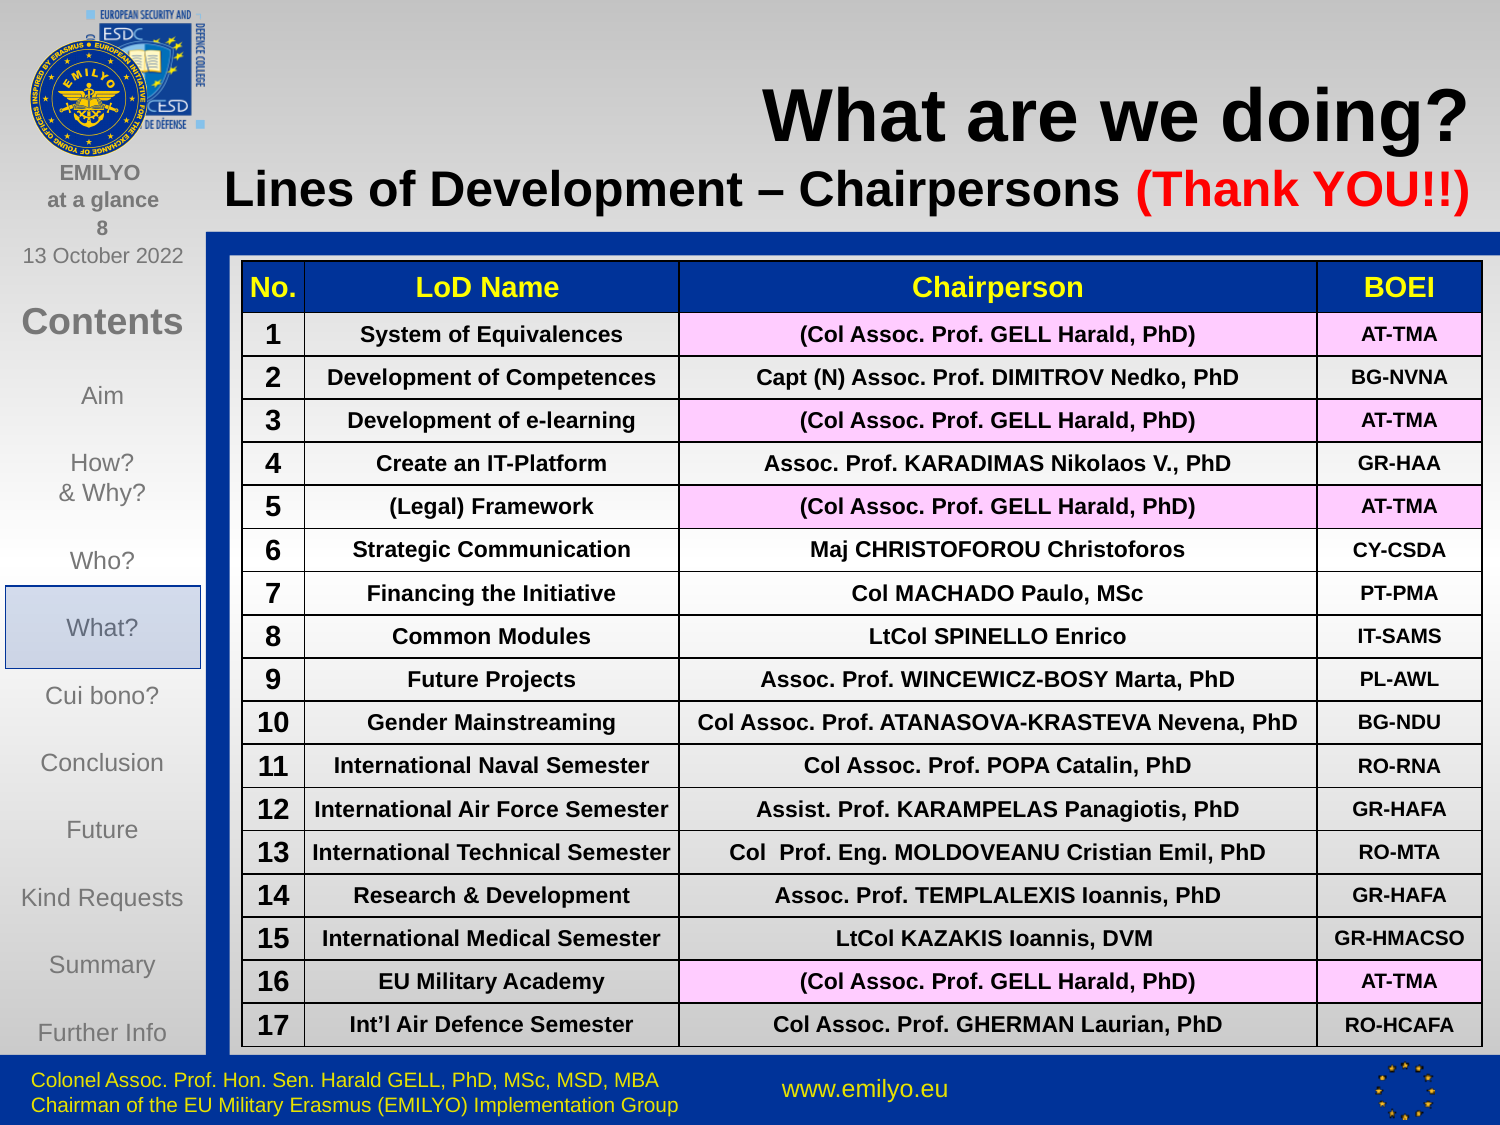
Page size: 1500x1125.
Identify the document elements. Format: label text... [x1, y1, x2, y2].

table_cell AT-TMA [1318, 486, 1481, 528]
table_header LoD Name [305, 262, 678, 312]
table_cell Col Prof. Eng. MOLDOVEANU Cristian Emil, PhD [680, 831, 1316, 873]
table_cell Maj CHRISTOFOROU Christoforos [680, 529, 1316, 571]
table_cell 10 [243, 702, 304, 743]
table_cell 1 [243, 313, 304, 355]
table_header No. [243, 262, 304, 312]
table_cell GR-HAFA [1318, 875, 1481, 916]
table_cell (Col Assoc. Prof. GELL Harald, PhD) [680, 486, 1316, 528]
table_cell (Col Assoc. Prof. GELL Harald, PhD) [680, 961, 1316, 1002]
table_cell Gender Mainstreaming [305, 702, 678, 743]
table_cell Col MACHADO Paulo, MSc [680, 572, 1316, 614]
table_cell 12 [243, 788, 304, 830]
table_cell IT-SAMS [1318, 616, 1481, 657]
table_cell International Medical Semester [305, 918, 678, 959]
table_cell RO-MTA [1318, 831, 1481, 873]
table_cell Financing the Initiative [305, 572, 678, 614]
table_cell GR-HAFA [1318, 788, 1481, 830]
table_cell Capt (N) Assoc. Prof. DIMITROV Nedko, PhD [680, 357, 1316, 398]
table_cell BG-NDU [1318, 702, 1481, 743]
table_cell Col Assoc. Prof. POPA Catalin, PhD [680, 745, 1316, 787]
table_cell International Naval Semester [305, 745, 678, 787]
table_cell Future Projects [305, 659, 678, 700]
table_cell Assoc. Prof. WINCEWICZ-BOSY Marta, PhD [680, 659, 1316, 700]
picture [1374, 1060, 1435, 1120]
table_cell Development of Competences [305, 357, 678, 398]
table_cell 13 [243, 831, 304, 873]
table_cell 8 [243, 616, 304, 657]
table_cell LtCol KAZAKIS Ioannis, DVM [680, 918, 1316, 959]
table_cell GR-HAA [1318, 443, 1481, 484]
table_header Chairperson [680, 262, 1316, 312]
table_cell 5 [243, 486, 304, 528]
table_cell 3 [243, 400, 304, 441]
table_cell PL-AWL [1318, 659, 1481, 700]
table_cell EU Military Academy [305, 961, 678, 1002]
text_box [5, 585, 201, 669]
table_cell Strategic Communication [305, 529, 678, 571]
table_cell 4 [243, 443, 304, 484]
table_cell PT-PMA [1318, 572, 1481, 614]
table_cell Int’l Air Defence Semester [305, 1004, 678, 1046]
table_cell International Air Force Semester [305, 788, 678, 830]
table_cell 9 [243, 659, 304, 700]
table_cell Common Modules [305, 616, 678, 657]
table_cell LtCol SPINELLO Enrico [680, 616, 1316, 657]
table_cell RO-RNA [1318, 745, 1481, 787]
table_cell 6 [243, 529, 304, 571]
table_cell Research & Development [305, 875, 678, 916]
table_cell 16 [243, 961, 304, 1002]
table_cell (Col Assoc. Prof. GELL Harald, PhD) [680, 400, 1316, 441]
table_cell Development of e-learning [305, 400, 678, 441]
table_cell 11 [243, 745, 304, 787]
table_cell Assoc. Prof. KARADIMAS Nikolaos V., PhD [680, 443, 1316, 484]
picture [30, 10, 205, 158]
table_cell AT-TMA [1318, 400, 1481, 441]
table_cell AT-TMA [1318, 313, 1481, 355]
table_cell International Technical Semester [305, 831, 678, 873]
table_cell Col Assoc. Prof. ATANASOVA-KRASTEVA Nevena, PhD [680, 702, 1316, 743]
table_cell CY-CSDA [1318, 529, 1481, 571]
table_cell AT-TMA [1318, 961, 1481, 1002]
table_cell (Col Assoc. Prof. GELL Harald, PhD) [680, 313, 1316, 355]
table_cell 15 [243, 918, 304, 959]
table_header BOEI [1318, 262, 1481, 312]
table_cell 2 [243, 357, 304, 398]
table_cell Col Assoc. Prof. GHERMAN Laurian, PhD [680, 1004, 1316, 1046]
table_cell BG-NVNA [1318, 357, 1481, 398]
table_cell 17 [243, 1004, 304, 1046]
title What are we doing? Lines of Development – Chairpersons (Thank YOU!!) [207, 28, 1471, 217]
table_cell 14 [243, 875, 304, 916]
table_cell (Legal) Framework [305, 486, 678, 528]
table_cell Assist. Prof. KARAMPELAS Panagiotis, PhD [680, 788, 1316, 830]
table_cell 7 [243, 572, 304, 614]
table_cell System of Equivalences [305, 313, 678, 355]
table_cell Assoc. Prof. TEMPLALEXIS Ioannis, PhD [680, 875, 1316, 916]
table_cell RO-HCAFA [1318, 1004, 1481, 1046]
table_cell GR-HMACSO [1318, 918, 1481, 959]
table_cell Create an IT-Platform [305, 443, 678, 484]
